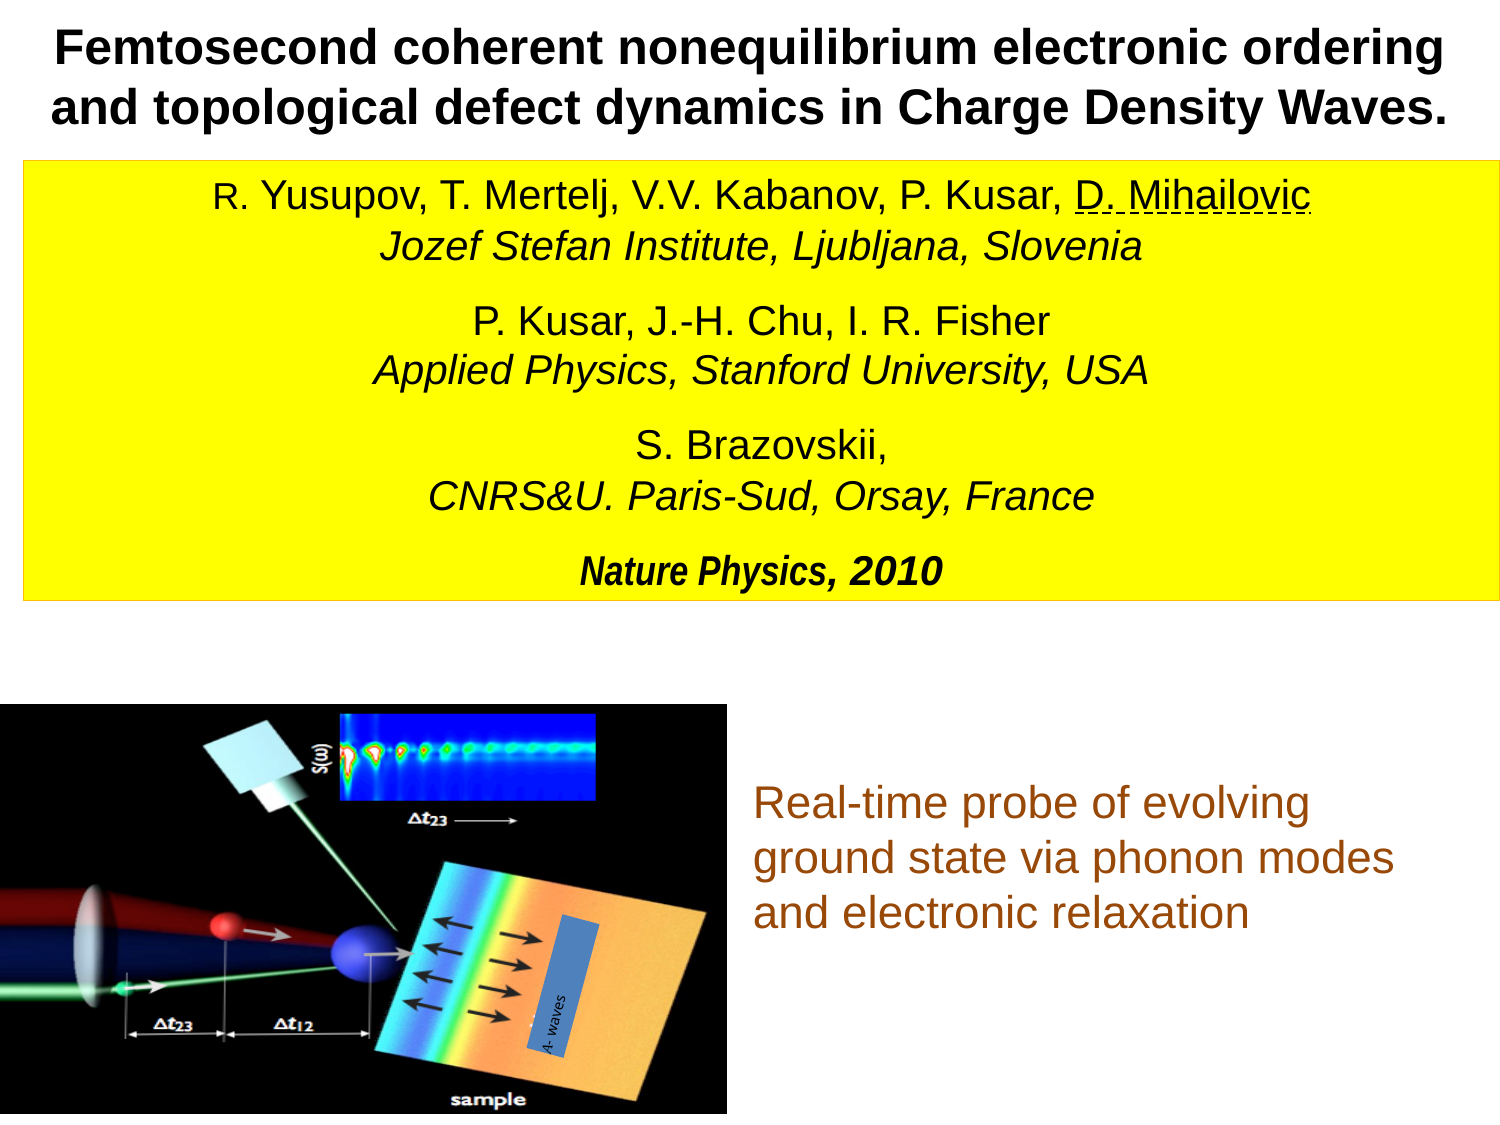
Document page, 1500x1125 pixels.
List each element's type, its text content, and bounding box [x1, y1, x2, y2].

text_box Real-time probe of evolving ground state via phonon modes and electronic relaxation [738, 765, 1495, 945]
title Femtosecond coherent nonequilibrium electronic ordering and topological defect dynamics in Charge Density Waves. [0, 0, 1500, 154]
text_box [0, 703, 727, 1114]
text_box R. Yusupov, T. Mertelj, V.V. Kabanov, P. Kusar, D. Mihailovic Jozef Stefan Institute, Ljubljana, Slovenia P. Kusar, J.-H. Chu, I. R. Fisher Applied Physics, Stanford University, USA S. Brazovskii, CNRS&U. Paris-Sud, Orsay, France Nature Physics, 2010 [23, 160, 1500, 601]
